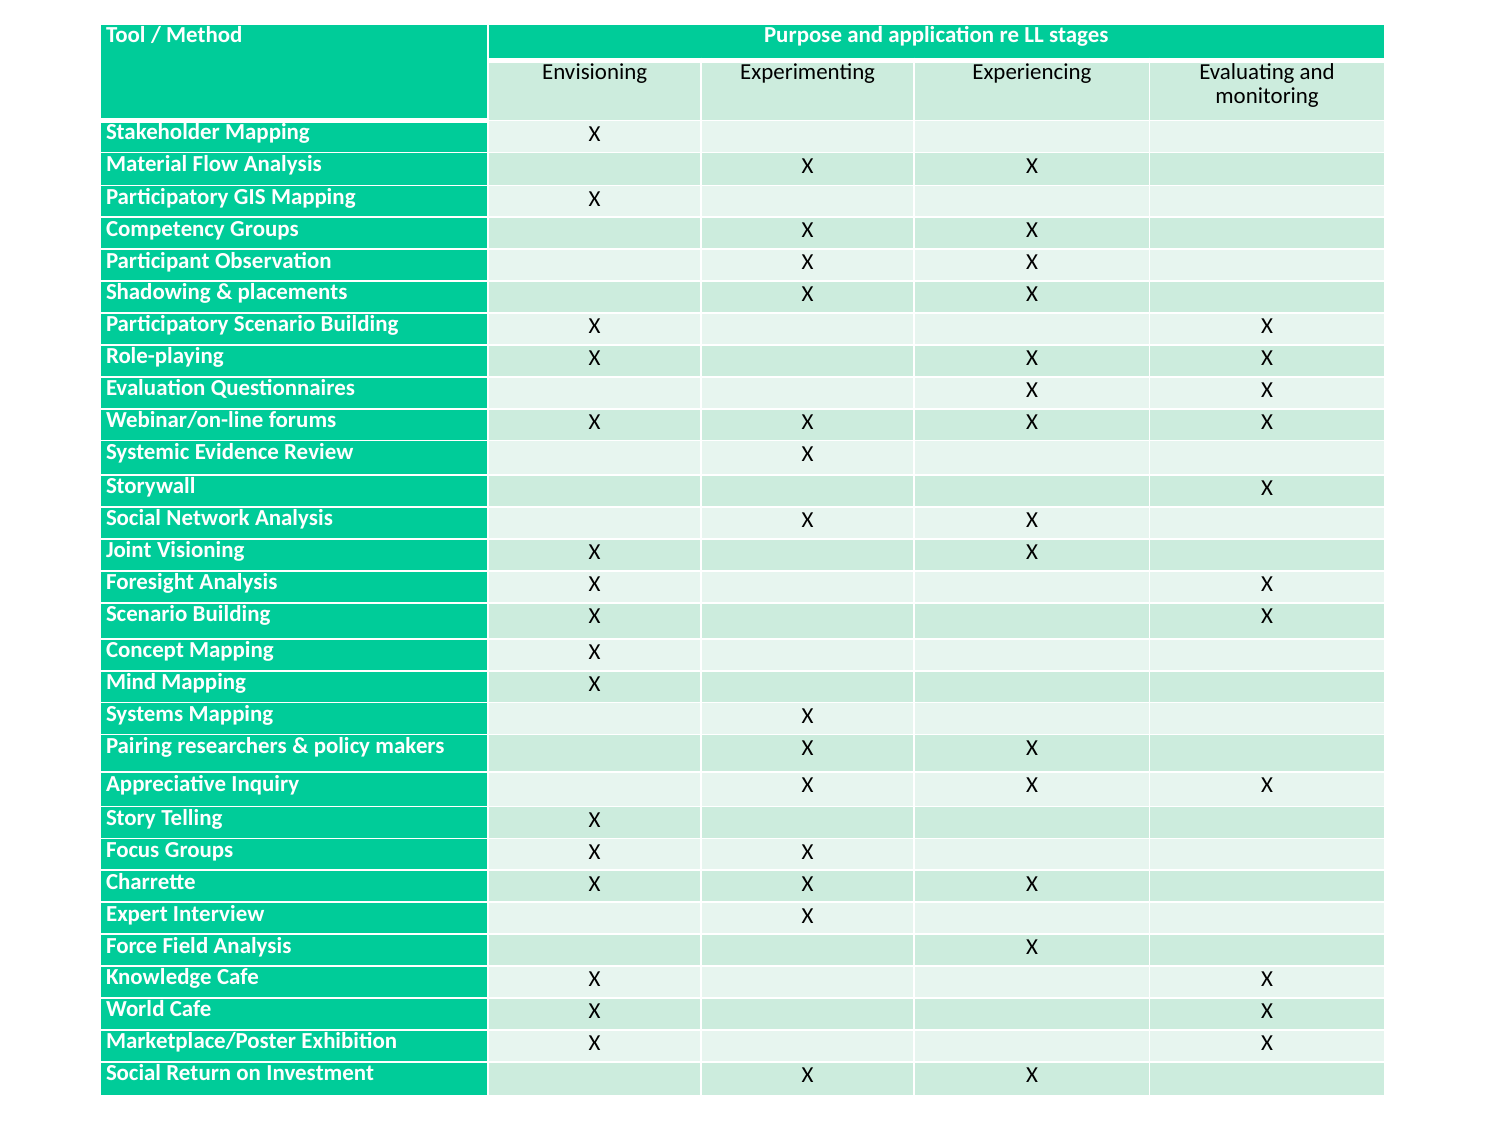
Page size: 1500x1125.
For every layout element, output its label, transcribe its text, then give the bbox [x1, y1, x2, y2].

table_cell X [1150, 572, 1384, 602]
table_cell Material Flow Analysis [101, 153, 487, 185]
table_cell X [1150, 967, 1384, 997]
table_cell X [702, 508, 913, 538]
table_cell [489, 773, 700, 806]
table_cell [489, 153, 700, 185]
table_cell X [1150, 604, 1384, 638]
table_cell Social Return on Investment [101, 1063, 487, 1095]
table_cell X [915, 935, 1149, 965]
table_cell Storywall [101, 476, 487, 506]
table_cell X [489, 999, 700, 1029]
table_cell [702, 604, 913, 638]
table_cell [702, 121, 913, 152]
table_cell [702, 999, 913, 1029]
table_cell [702, 967, 913, 997]
table_cell X [1150, 410, 1384, 440]
table_cell X [915, 735, 1149, 771]
table_cell [489, 508, 700, 538]
table_cell [915, 604, 1149, 638]
table_cell Marketplace/Poster Exhibition [101, 1031, 487, 1061]
table_cell [1150, 703, 1384, 734]
table_cell X [702, 153, 913, 185]
table_cell [489, 935, 700, 965]
table_cell [1150, 121, 1384, 152]
table_cell Role-playing [101, 346, 487, 376]
table_cell [915, 476, 1149, 506]
table_cell [702, 807, 913, 838]
table_cell [489, 218, 700, 248]
table_cell X [489, 410, 700, 440]
table_cell Systems Mapping [101, 703, 487, 734]
table_cell X [489, 839, 700, 869]
table_cell [1150, 735, 1384, 771]
table_cell [1150, 153, 1384, 185]
table_cell X [1150, 314, 1384, 344]
table_cell [915, 672, 1149, 702]
table_cell X [1150, 999, 1384, 1029]
table_cell Focus Groups [101, 839, 487, 869]
table_cell [702, 935, 913, 965]
table_cell [489, 282, 700, 312]
table_cell X [915, 410, 1149, 440]
table_cell X [1150, 346, 1384, 376]
table_cell X [702, 282, 913, 312]
table_cell Appreciative Inquiry [101, 773, 487, 806]
table_cell Concept Mapping [101, 640, 487, 670]
table_cell X [702, 218, 913, 248]
table_cell X [915, 540, 1149, 570]
table_cell X [1150, 1031, 1384, 1061]
table_cell [1150, 540, 1384, 570]
table_cell [1150, 807, 1384, 838]
table_cell X [489, 672, 700, 702]
table_cell Participatory Scenario Building [101, 314, 487, 344]
table_cell [702, 476, 913, 506]
table_cell [915, 967, 1149, 997]
table_cell Expert Interview [101, 903, 487, 933]
table_cell [702, 540, 913, 570]
table_cell X [915, 346, 1149, 376]
table_cell [915, 903, 1149, 933]
table_cell X [915, 1063, 1149, 1095]
table_cell Charrette [101, 871, 487, 901]
table_cell X [1150, 476, 1384, 506]
table_cell [915, 314, 1149, 344]
table_cell Participant Observation [101, 250, 487, 280]
table_cell [1150, 1063, 1384, 1095]
table_cell Systemic Evidence Review [101, 441, 487, 474]
table_cell X [489, 121, 700, 152]
table_cell X [1150, 378, 1384, 408]
table_cell [489, 1063, 700, 1095]
table_cell [1150, 250, 1384, 280]
table_cell X [915, 218, 1149, 248]
table_cell [489, 378, 700, 408]
table_cell Pairing researchers & policy makers [101, 735, 487, 771]
table_cell X [915, 153, 1149, 185]
table_cell Evaluating and monitoring [1150, 63, 1384, 120]
table_cell X [489, 871, 700, 901]
table_cell X [489, 314, 700, 344]
table_cell X [1150, 773, 1384, 806]
table_cell X [489, 540, 700, 570]
table_cell [1150, 441, 1384, 474]
table_cell [1150, 508, 1384, 538]
table_cell X [702, 410, 913, 440]
table_cell X [915, 250, 1149, 280]
table_cell [489, 476, 700, 506]
table_cell [489, 903, 700, 933]
table_cell [702, 346, 913, 376]
table_cell X [915, 378, 1149, 408]
table_cell [1150, 218, 1384, 248]
table_cell X [702, 441, 913, 474]
table_cell [1150, 672, 1384, 702]
table_cell [915, 839, 1149, 869]
table_cell Stakeholder Mapping [101, 123, 487, 152]
table_cell [1150, 282, 1384, 312]
table_cell X [702, 839, 913, 869]
table_cell Mind Mapping [101, 672, 487, 702]
table_cell [489, 441, 700, 474]
table_cell [915, 640, 1149, 670]
table_cell [702, 378, 913, 408]
table_cell [1150, 839, 1384, 869]
table_cell [702, 672, 913, 702]
table_cell X [489, 640, 700, 670]
table_cell [1150, 871, 1384, 901]
table_cell [915, 441, 1149, 474]
table_cell [915, 999, 1149, 1029]
table_cell Experimenting [702, 63, 913, 120]
table_cell Knowledge Cafe [101, 967, 487, 997]
table_cell X [489, 346, 700, 376]
table_cell X [702, 903, 913, 933]
table_cell [1150, 186, 1384, 216]
table_cell [915, 1031, 1149, 1061]
table_cell X [915, 508, 1149, 538]
table_cell Webinar/on-line forums [101, 410, 487, 440]
table_cell [702, 572, 913, 602]
table_cell Joint Visioning [101, 540, 487, 570]
table_cell X [489, 186, 700, 216]
table_cell [702, 640, 913, 670]
table_cell [702, 1031, 913, 1061]
table_cell [702, 314, 913, 344]
table_cell [915, 703, 1149, 734]
table_cell X [489, 572, 700, 602]
table_cell Envisioning [489, 63, 700, 120]
table_cell [489, 250, 700, 280]
table_cell X [489, 1031, 700, 1061]
table_cell X [915, 282, 1149, 312]
table_cell X [702, 250, 913, 280]
table_cell Force Field Analysis [101, 935, 487, 965]
table_cell X [702, 773, 913, 806]
table_header Purpose and application re LL stages [489, 25, 1384, 58]
table_cell Competency Groups [101, 218, 487, 248]
table_cell X [702, 1063, 913, 1095]
table_cell [915, 572, 1149, 602]
table_cell [1150, 935, 1384, 965]
table_cell [1150, 640, 1384, 670]
table_cell Participatory GIS Mapping [101, 186, 487, 216]
table_cell X [489, 807, 700, 838]
table_cell [915, 121, 1149, 152]
table_cell [915, 186, 1149, 216]
table_cell Shadowing & placements [101, 282, 487, 312]
table_cell Experiencing [915, 63, 1149, 120]
table_cell X [702, 703, 913, 734]
table_cell X [489, 967, 700, 997]
table_cell X [489, 604, 700, 638]
table_cell X [702, 871, 913, 901]
table_cell Story Telling [101, 807, 487, 838]
table_cell [489, 735, 700, 771]
table_cell X [915, 773, 1149, 806]
table_cell [1150, 903, 1384, 933]
table_cell [915, 807, 1149, 838]
table_cell Evaluation Questionnaires [101, 378, 487, 408]
table_header Tool / Method [101, 25, 487, 118]
table_cell Social Network Analysis [101, 508, 487, 538]
table_cell Scenario Building [101, 604, 487, 638]
table_cell X [702, 735, 913, 771]
table_cell Foresight Analysis [101, 572, 487, 602]
table_cell [702, 186, 913, 216]
table_cell [489, 703, 700, 734]
table_cell X [915, 871, 1149, 901]
table_cell World Cafe [101, 999, 487, 1029]
